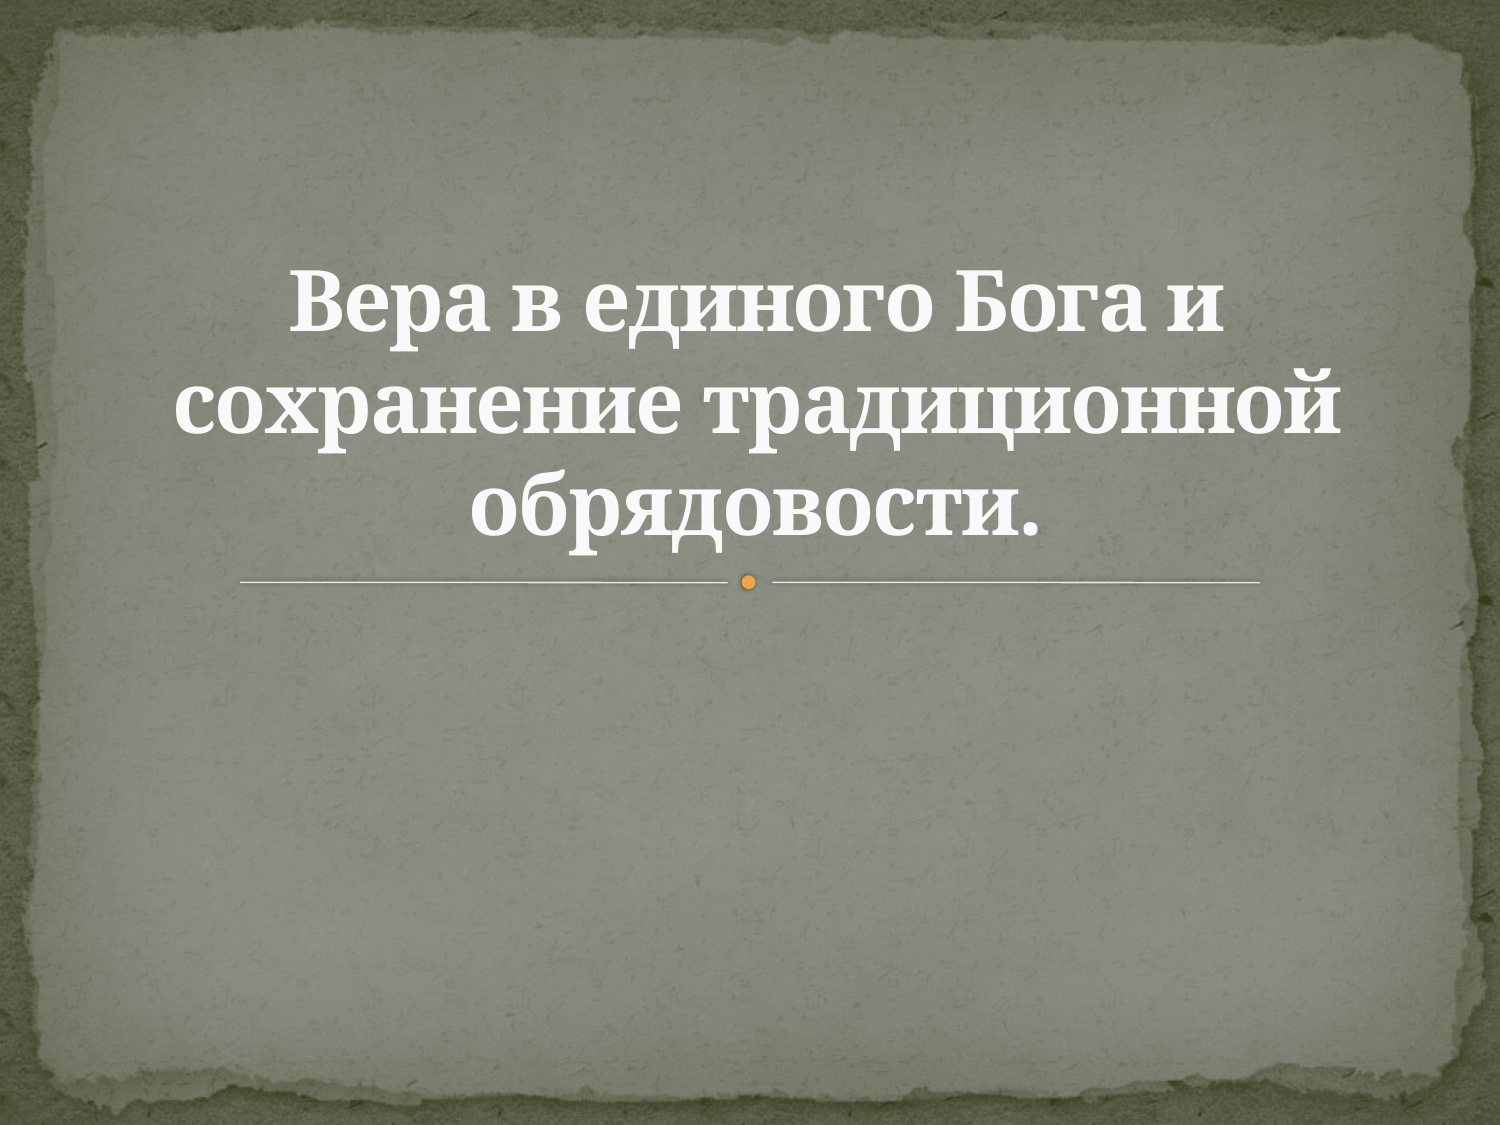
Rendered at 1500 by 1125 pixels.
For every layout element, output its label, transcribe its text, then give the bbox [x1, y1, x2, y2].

title Вера в единого Бога и сохранение традиционной обрядовости. [74, 235, 1438, 561]
